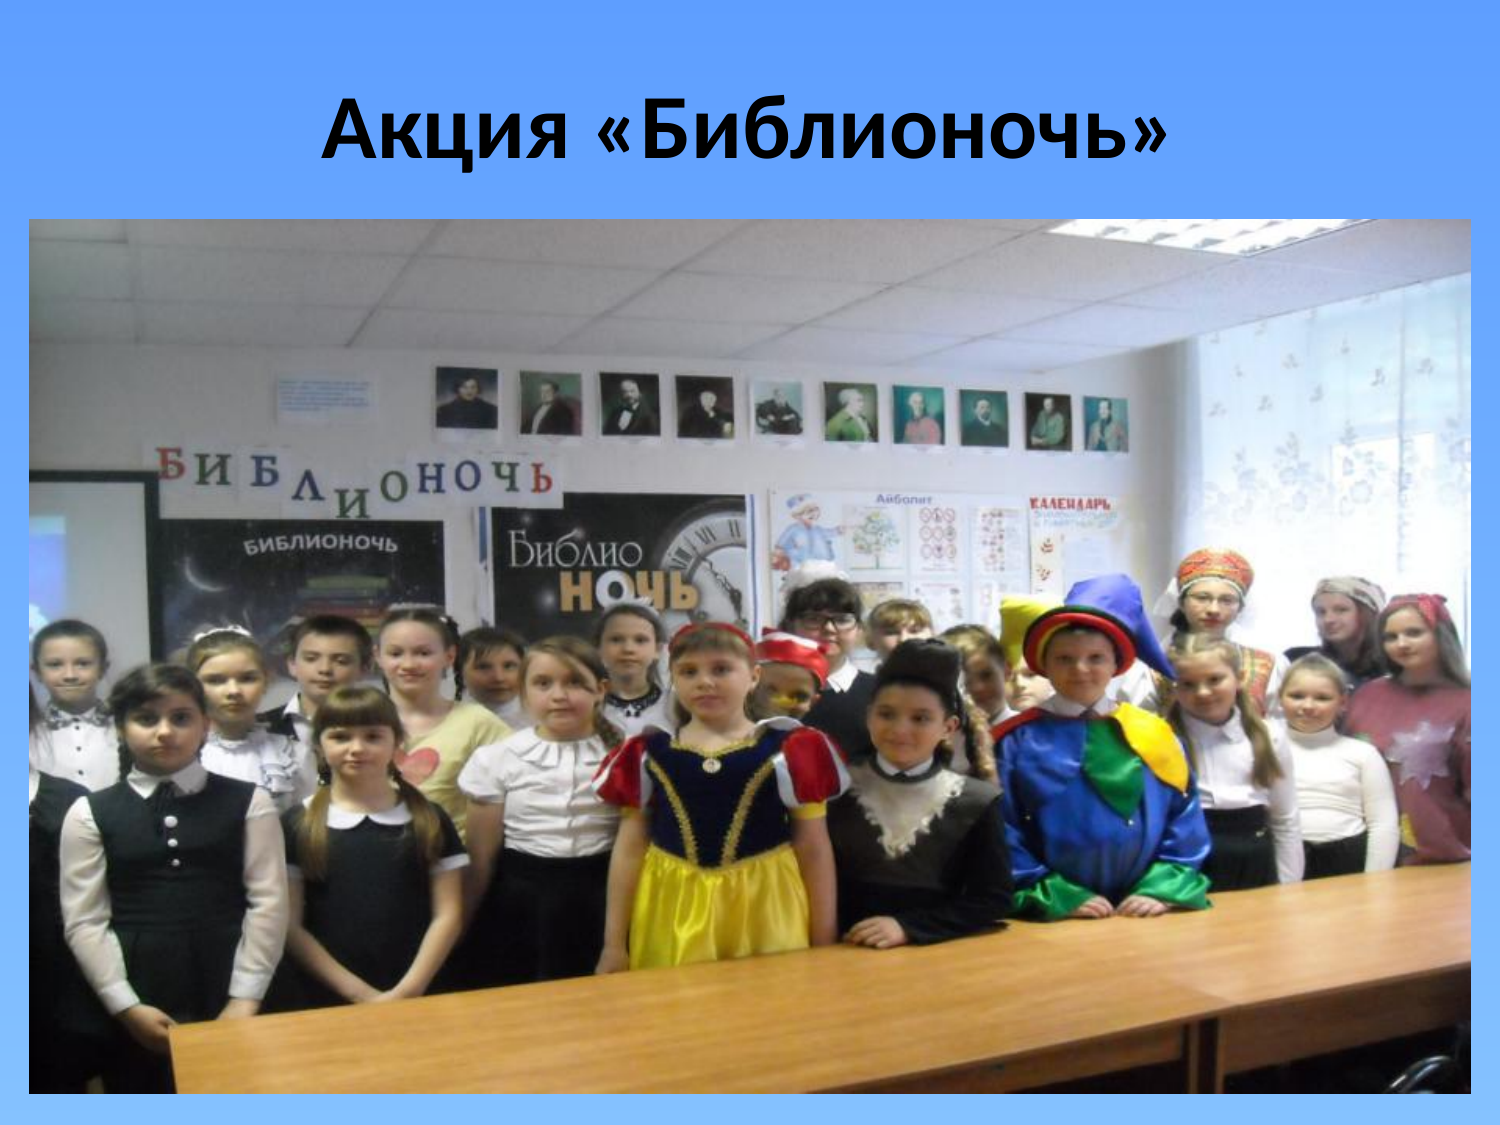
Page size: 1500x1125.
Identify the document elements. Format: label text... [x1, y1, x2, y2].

title Акция «Библионочь» [112, 0, 1388, 218]
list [29, 219, 1471, 1095]
